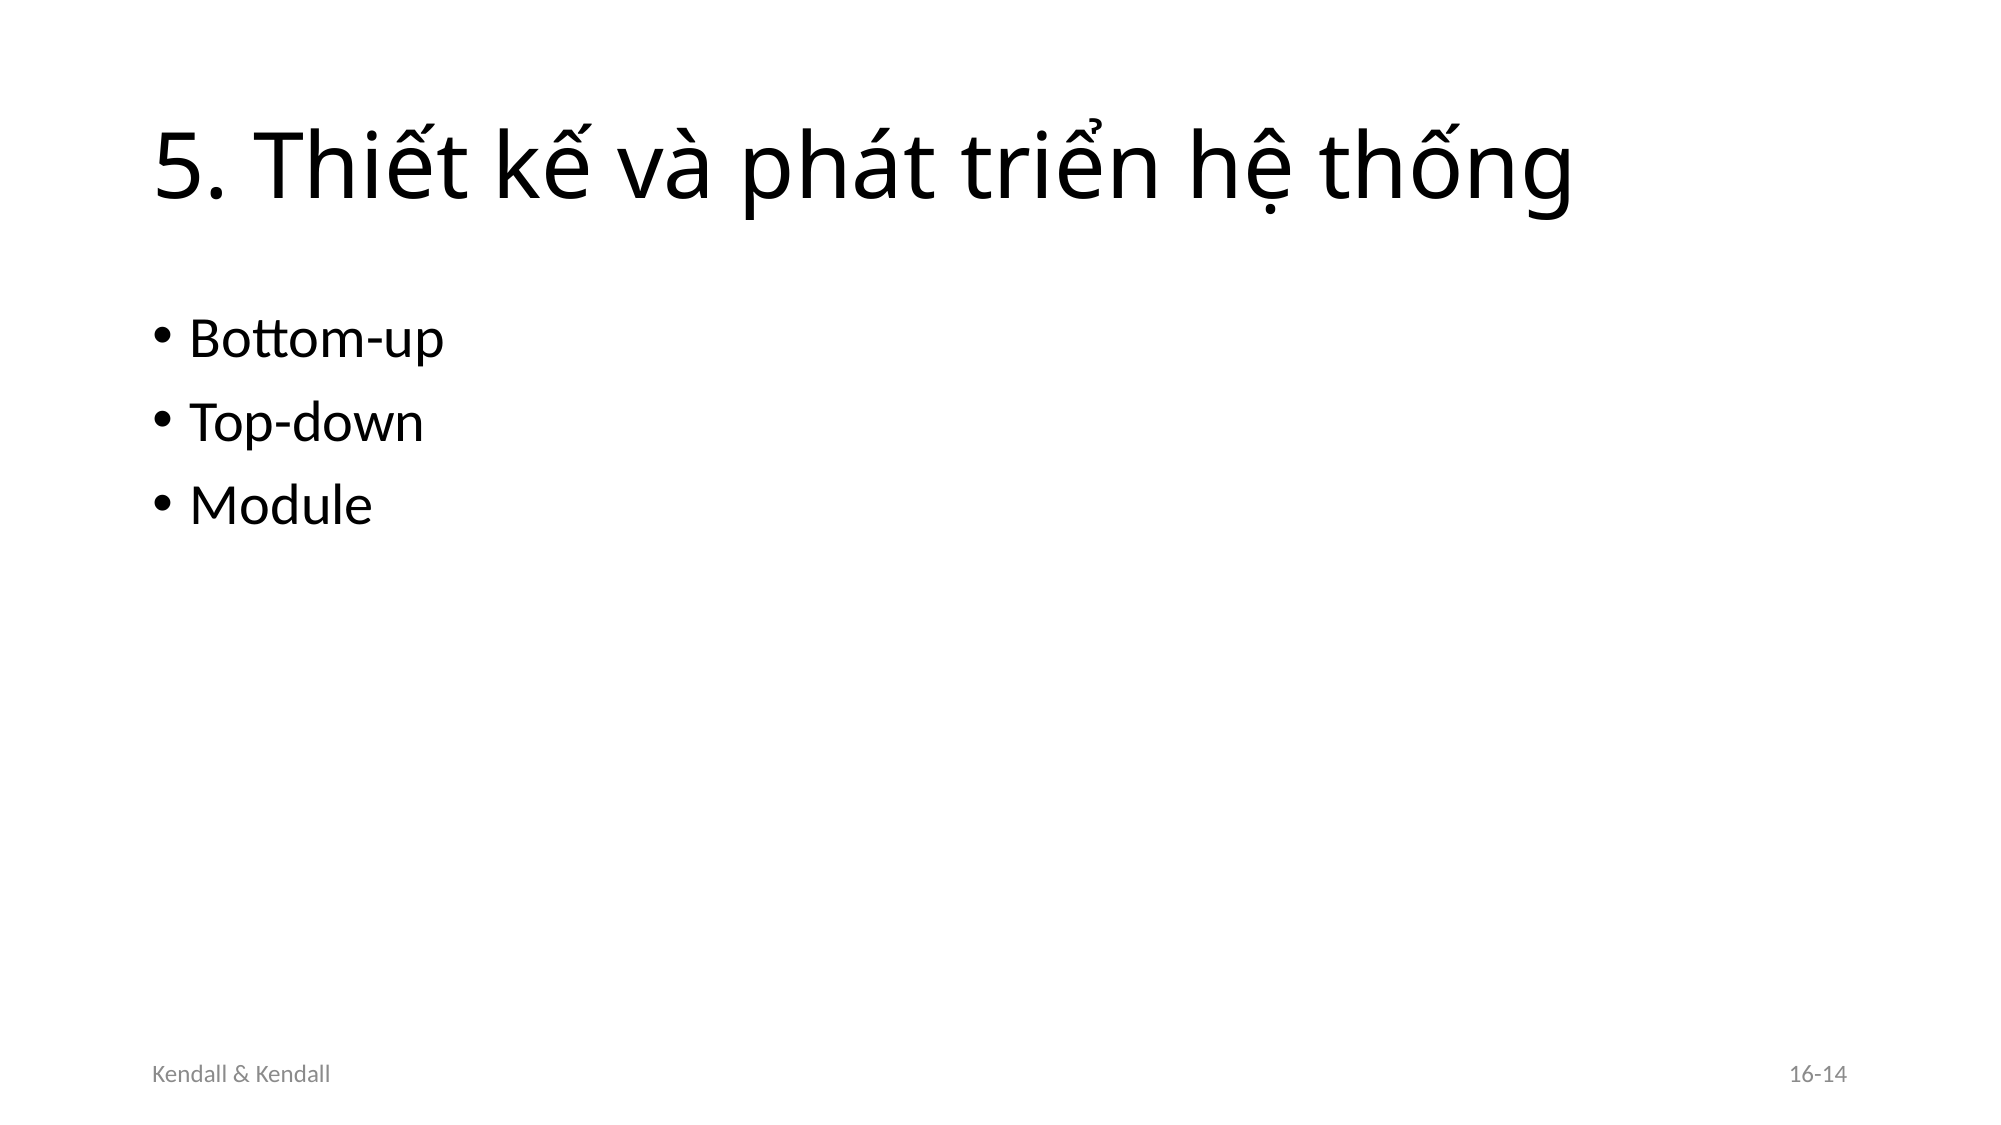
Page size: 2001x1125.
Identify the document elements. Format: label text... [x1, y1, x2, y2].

slide_number Kendall & Kendall [137, 1042, 588, 1103]
title 5. Thiết kế và phát triển hệ thống [137, 59, 1863, 278]
slide_number 16-14 [1412, 1042, 1863, 1103]
list Bottom-up Top-down Module [137, 299, 1863, 1014]
